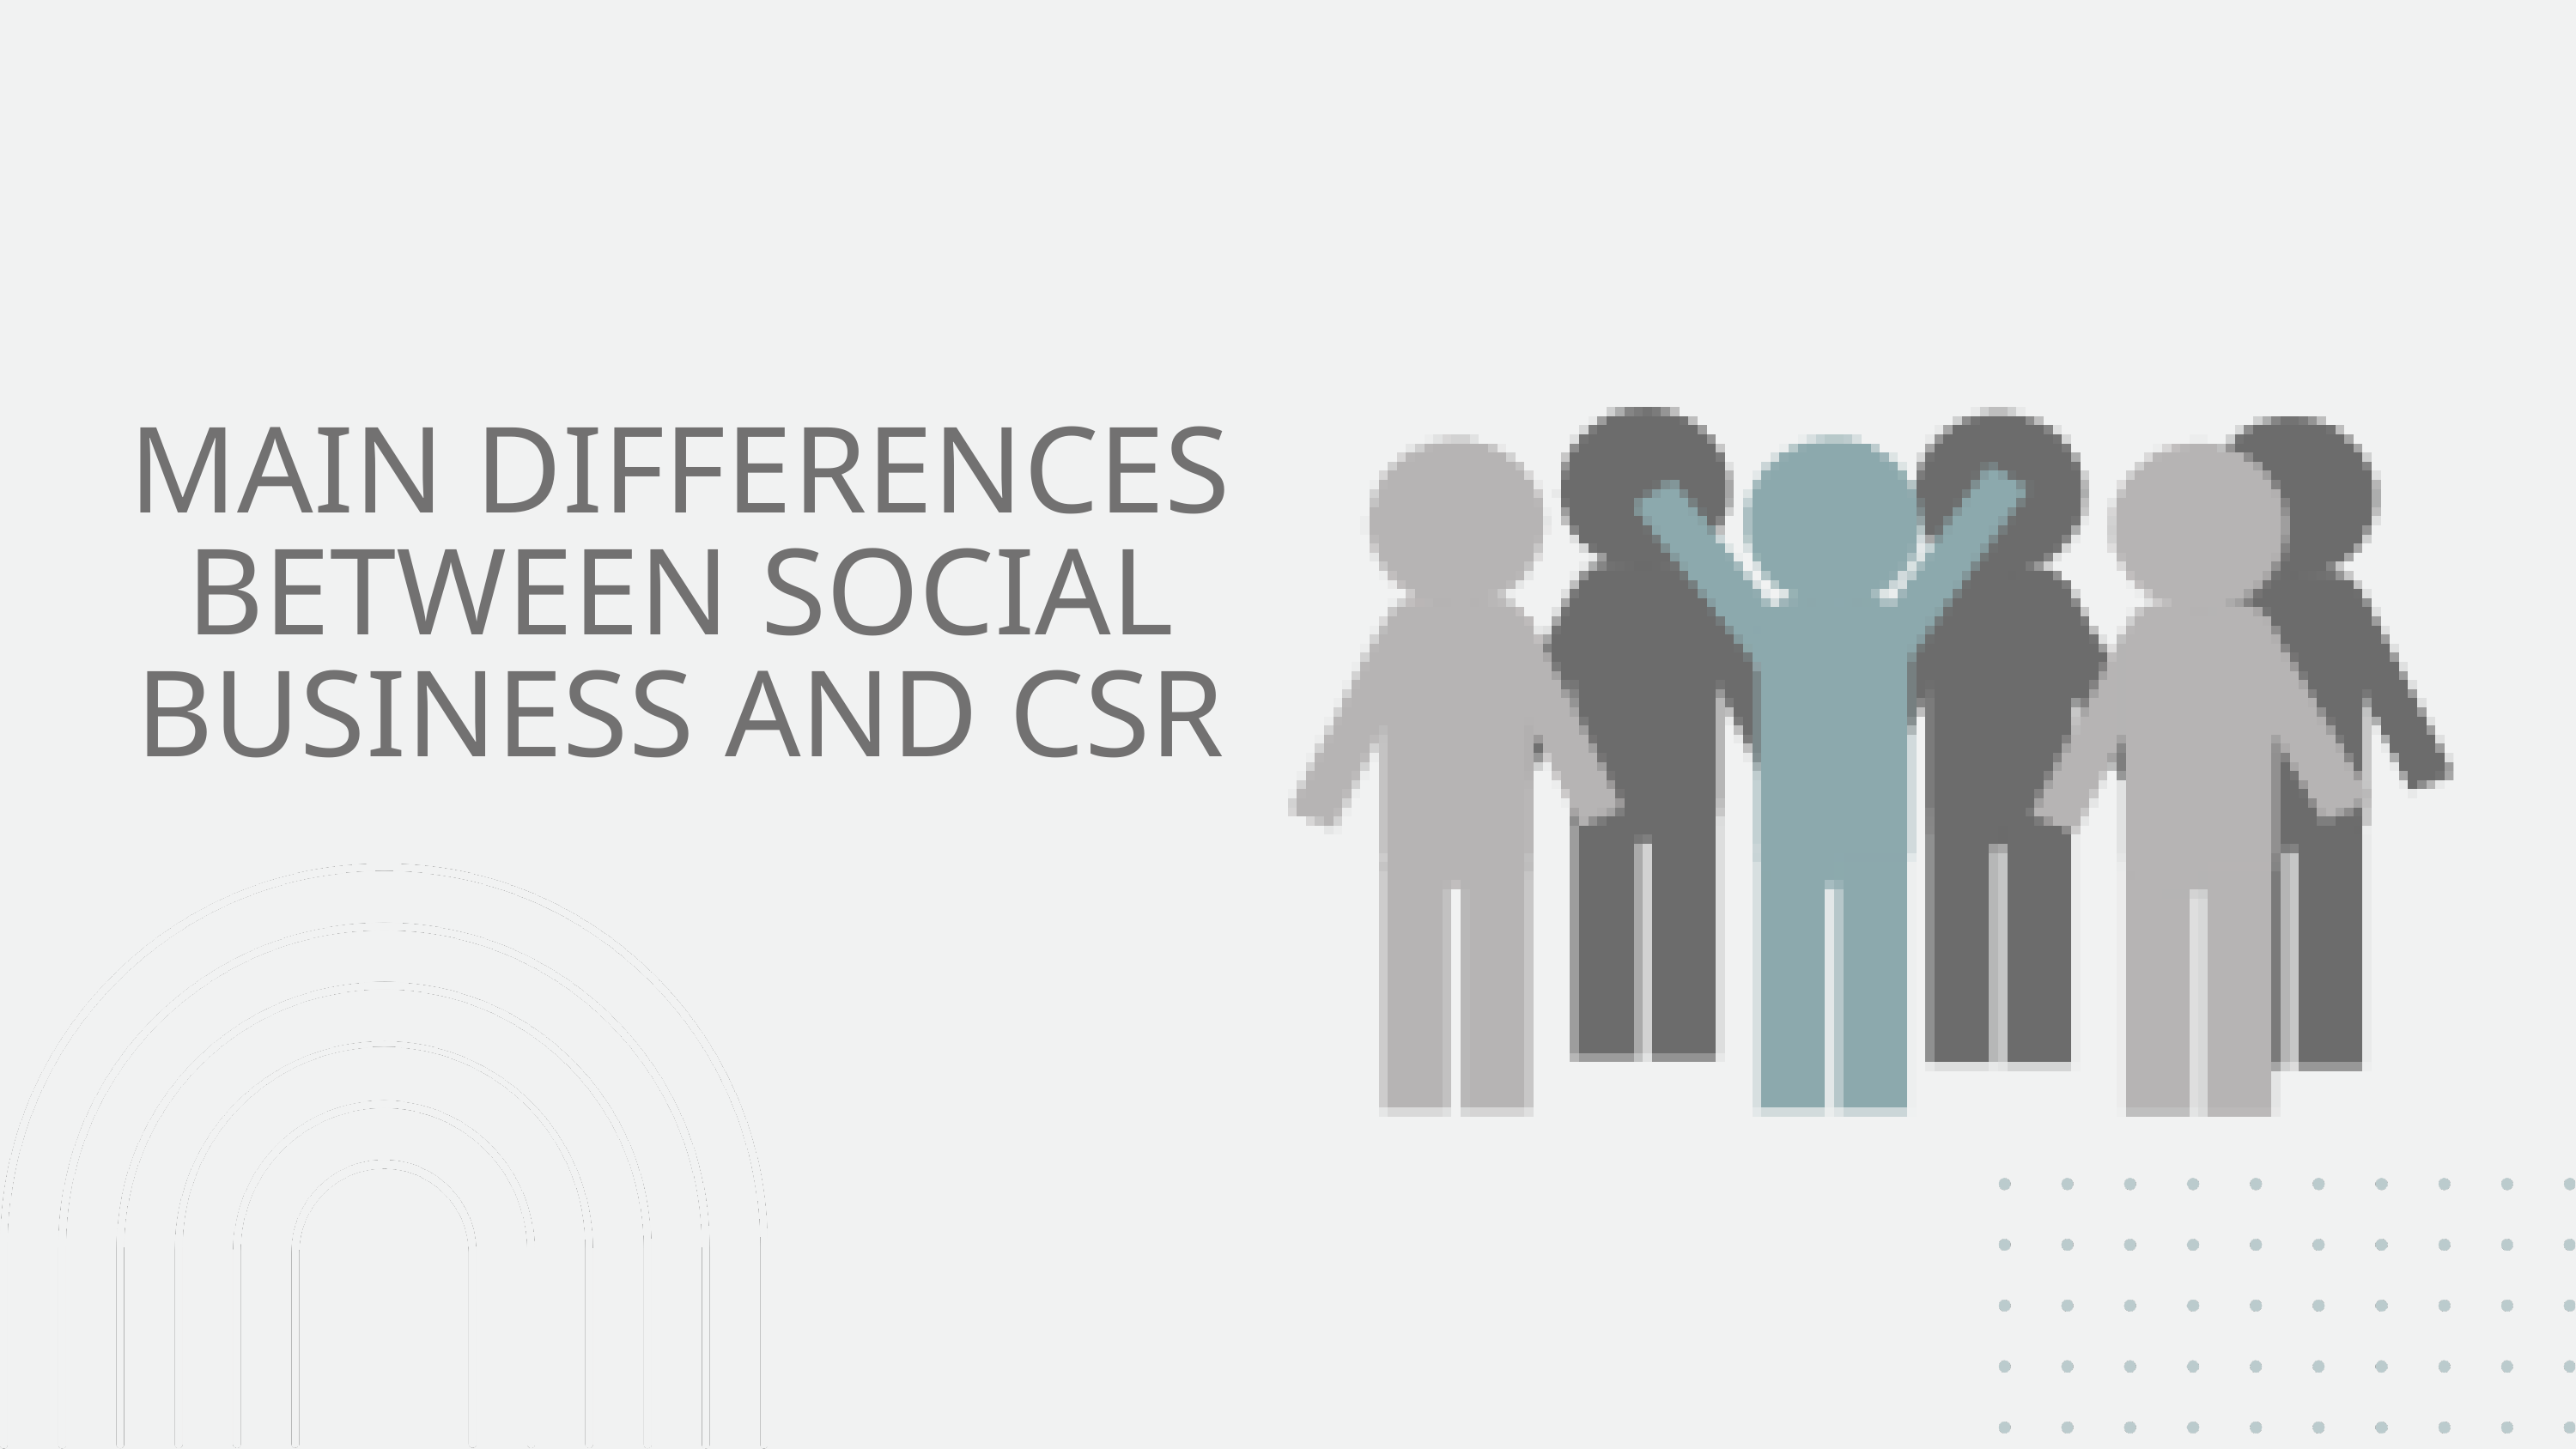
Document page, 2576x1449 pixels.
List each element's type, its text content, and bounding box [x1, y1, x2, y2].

text_box [0, 863, 768, 1449]
text_box MAIN DIFFERENCES BETWEEN SOCIAL BUSINESS AND CSR [72, 415, 1287, 781]
text_box [1287, 398, 2454, 1126]
text_box [1998, 1178, 2576, 1449]
